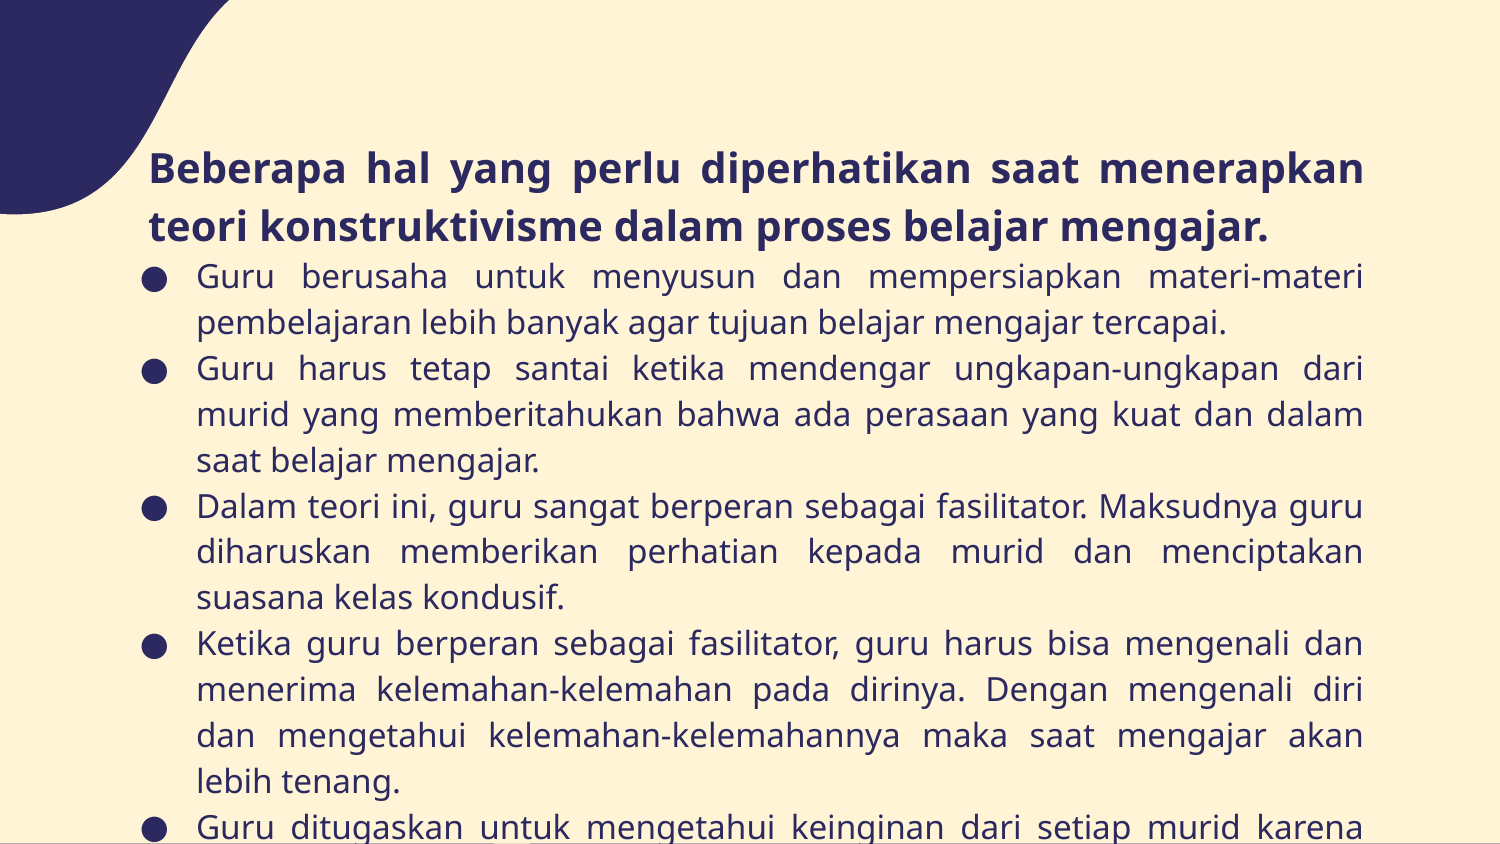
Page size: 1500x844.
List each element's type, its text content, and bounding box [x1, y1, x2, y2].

text_box Beberapa hal yang perlu diperhatikan saat menerapkan teori konstruktivisme dalam proses belajar mengajar. Guru berusaha untuk menyusun dan mempersiapkan materi-materi pembelajaran lebih banyak agar tujuan belajar mengajar tercapai. Guru harus tetap santai ketika mendengar ungkapan-ungkapan dari murid yang memberitahukan bahwa ada perasaan yang kuat dan dalam saat belajar mengajar. Dalam teori ini, guru sangat berperan sebagai fasilitator. Maksudnya guru diharuskan memberikan perhatian kepada murid dan menciptakan suasana kelas kondusif. Ketika guru berperan sebagai fasilitator, guru harus bisa mengenali dan menerima kelemahan-kelemahan pada dirinya. Dengan mengenali diri dan mengetahui kelemahan-kelemahannya maka saat mengajar akan lebih tenang. Guru ditugaskan untuk mengetahui keinginan dari setiap murid karena keinginan-keinginan yang ada pada setiap murid dapat menambah kekuatan dan mendorong semangat belajar. [106, 33, 1381, 779]
